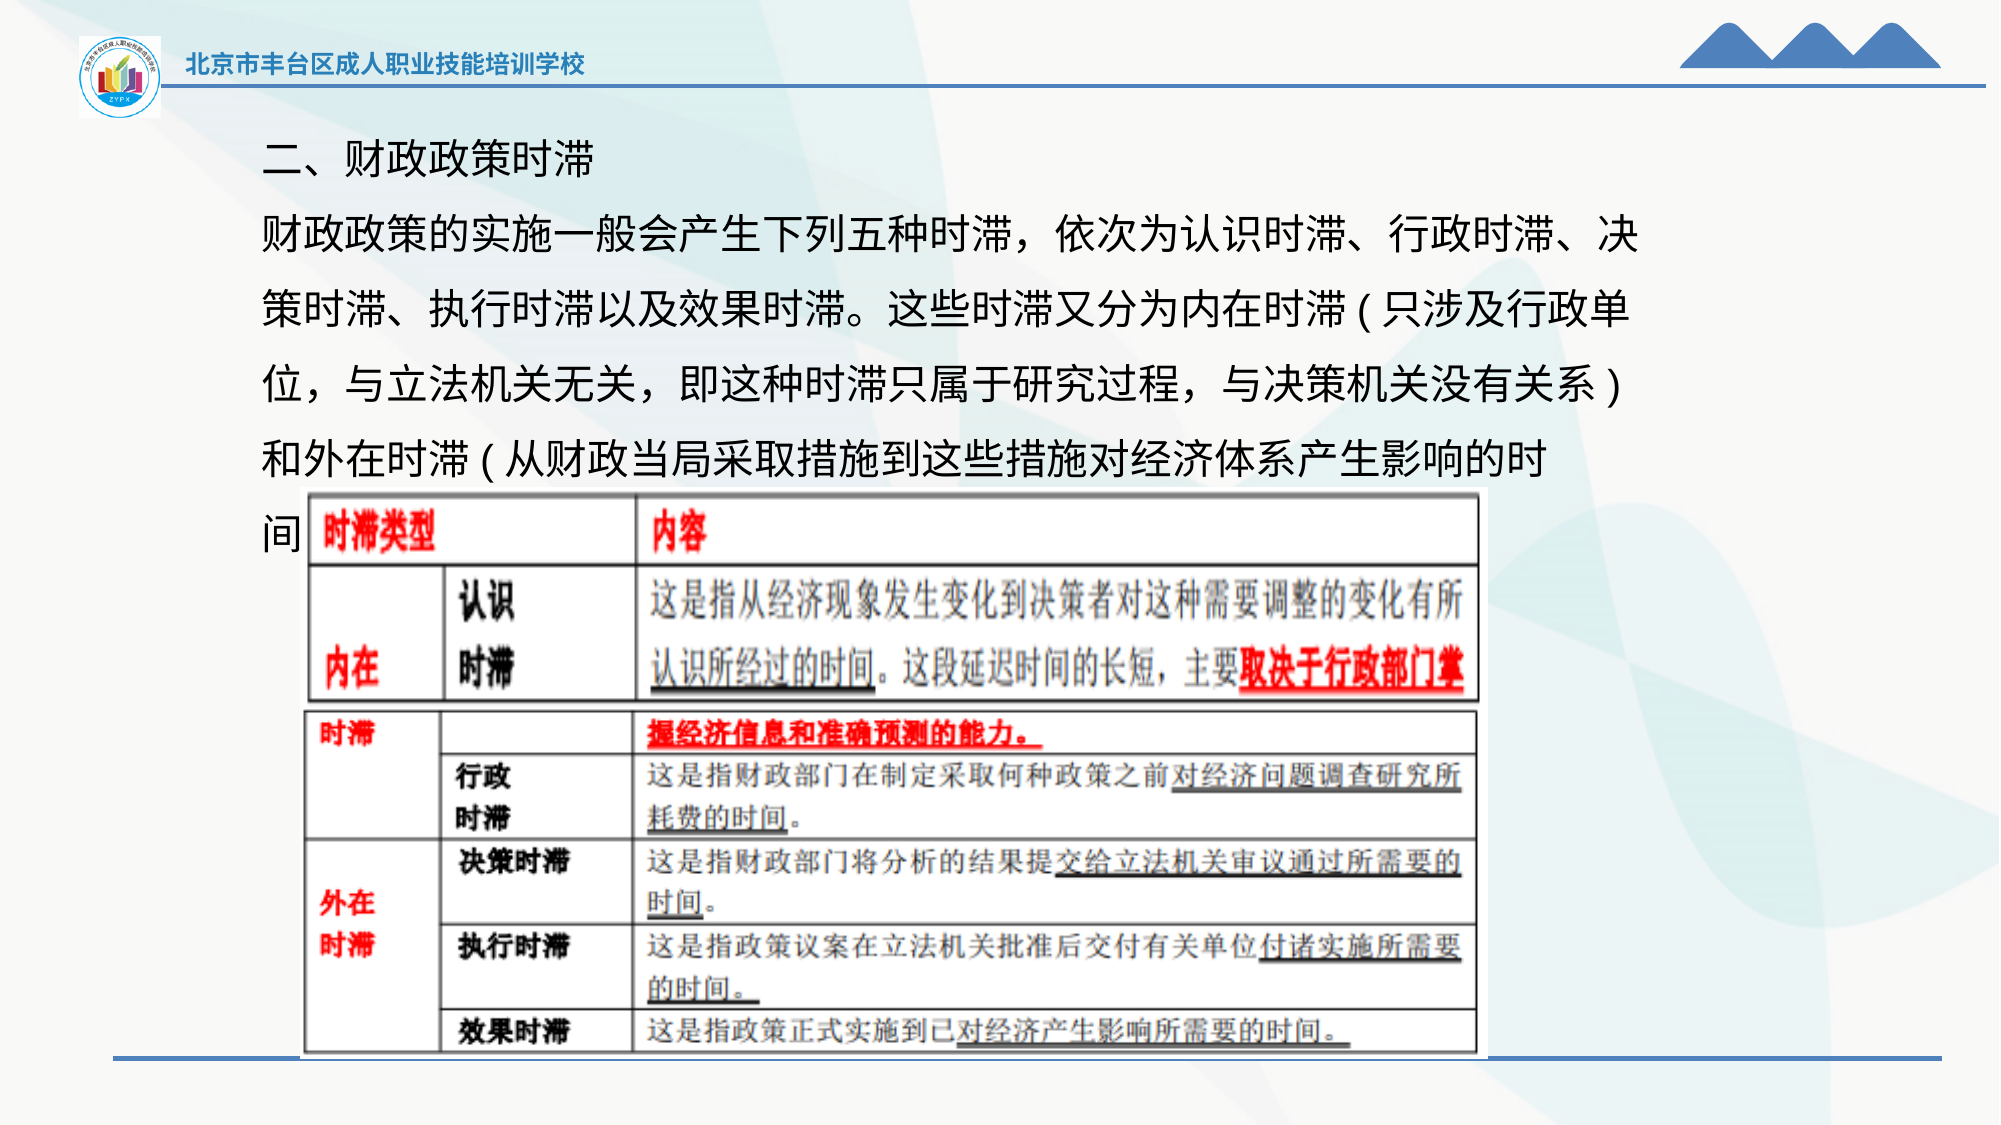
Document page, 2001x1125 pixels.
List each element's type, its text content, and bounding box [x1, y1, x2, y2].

text_box [1677, 21, 1772, 70]
text_box [1840, 21, 1944, 70]
text_box 二、财政政策时滞 财政政策的实施一般会产生下列五种时滞，依次为认识时滞、行政时滞、决策时滞、执行时滞以及效果时滞。这些时滞又分为内在时滞(只涉及行政单位，与立法机关无关，即这种时滞只属于研究过程，与决策机关没有关系)和外在时滞(从财政当局采取措施到这些措施对经济体系产生影响的时间)。 [246, 100, 1656, 641]
picture [0, 0, 1999, 1125]
text_box 北京市丰台区成人职业技能培训学校 [170, 40, 632, 85]
text_box [1763, 21, 1853, 70]
